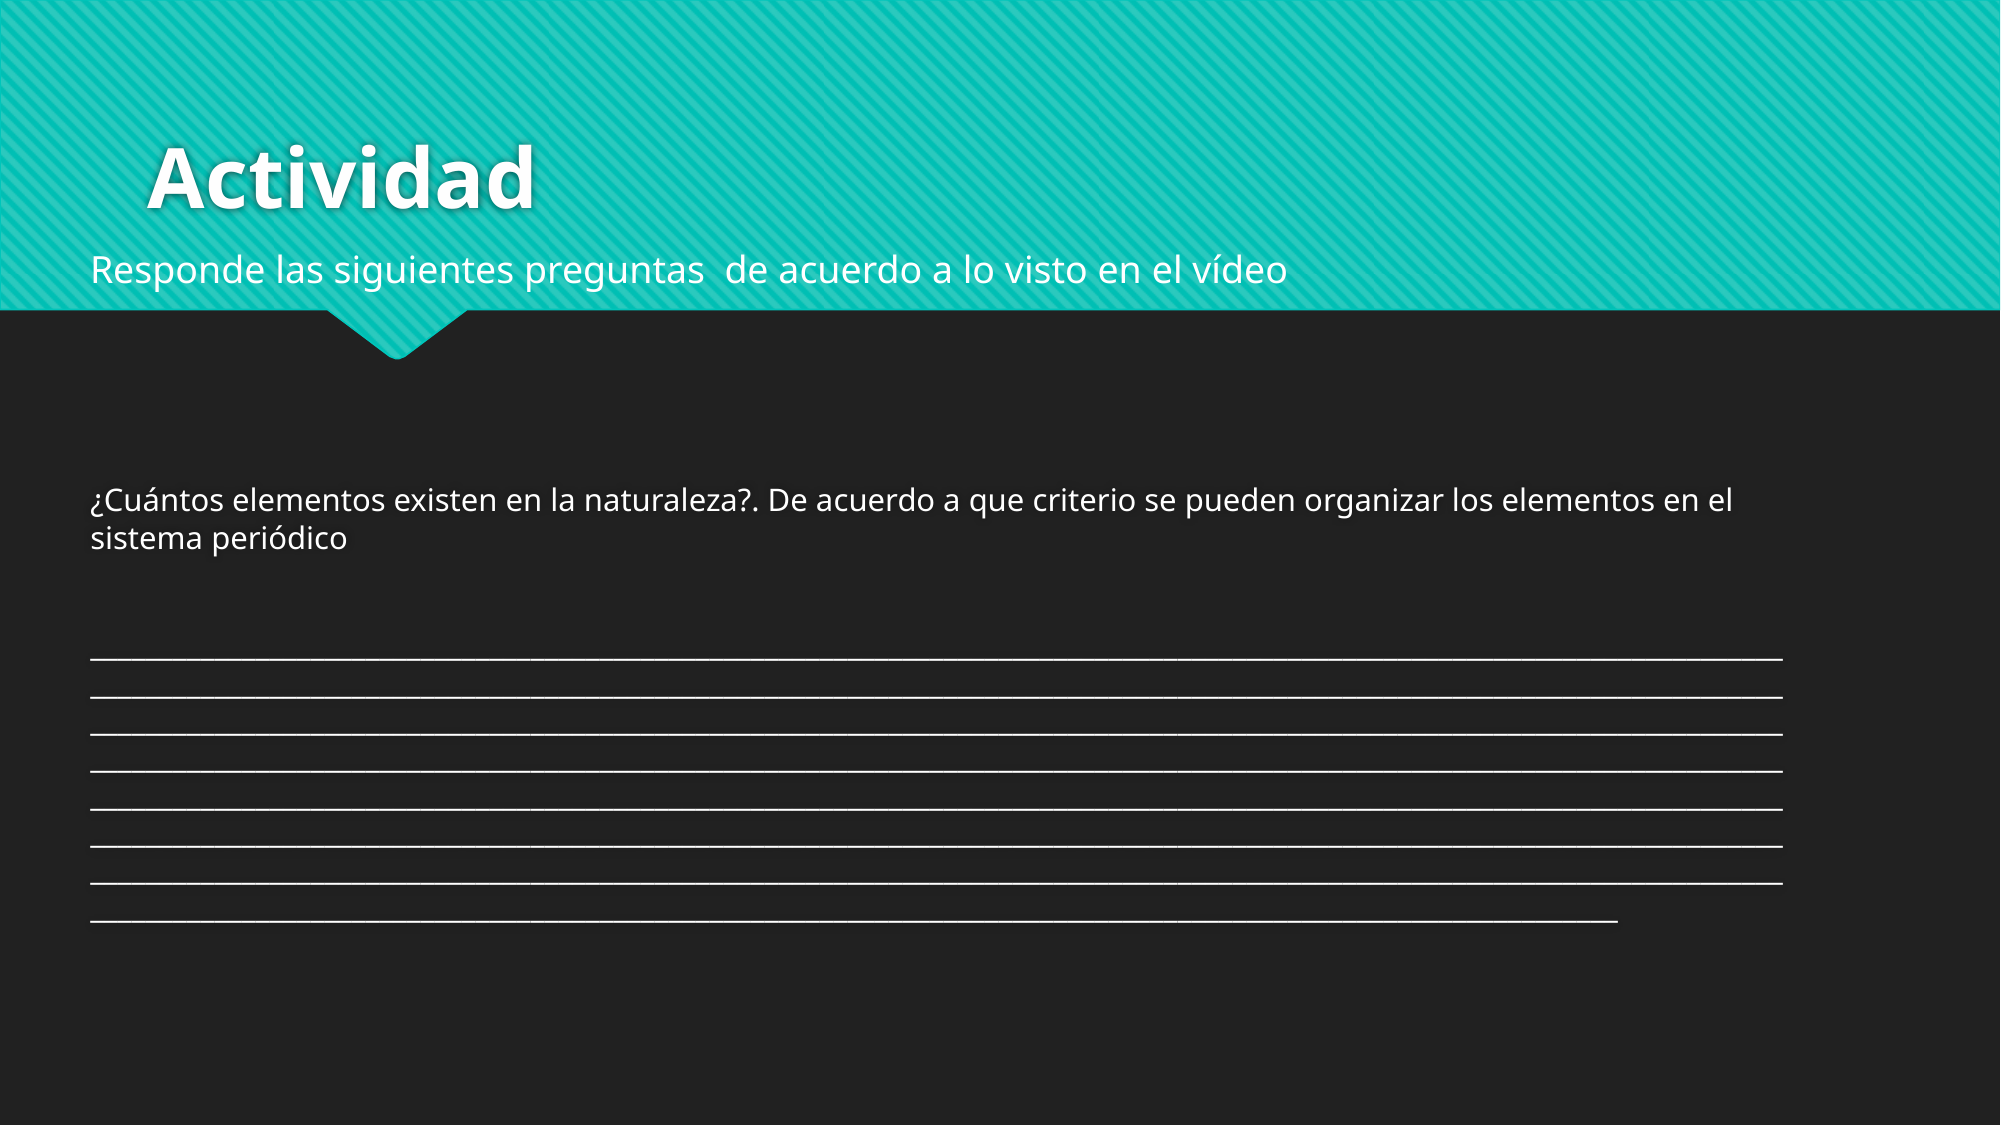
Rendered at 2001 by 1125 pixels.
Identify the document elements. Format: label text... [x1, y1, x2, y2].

title Actividad [132, 73, 1868, 233]
text_box Responde las siguientes preguntas de acuerdo a lo visto en el vídeo [75, 238, 1617, 299]
list ¿Cuántos elementos existen en la naturaleza?. De acuerdo a que criterio se pueden organizar los elementos en el sistema periódico ____________________________________________________________________________________________________________________________________________________________________________________________________________________________________________________________________________________________________________________________________________________________________________________________________________________________________________________________________________________________________________________________________________________________________________________________________________________________________________________________________________________________________________________________________________________________________________________________________________________________________________________________________________________________________________________________________________________________________________________________________________ [75, 419, 1807, 1016]
